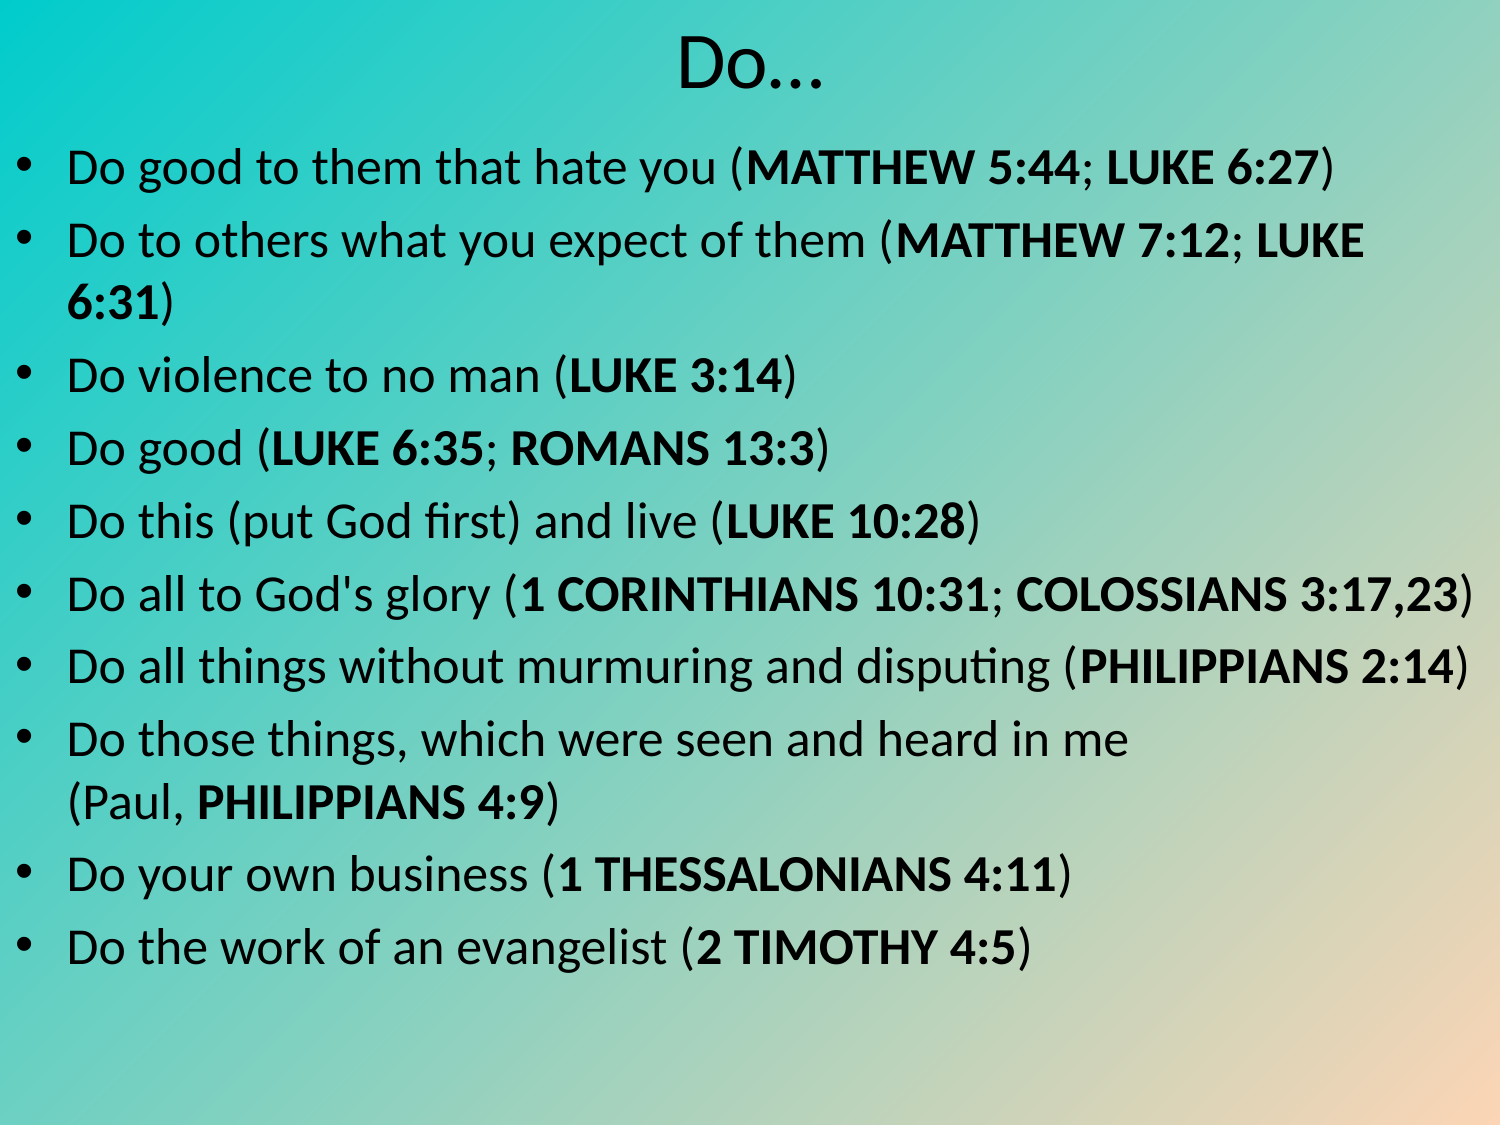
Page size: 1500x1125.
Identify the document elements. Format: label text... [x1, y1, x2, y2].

title Do… [75, 0, 1425, 113]
list Do good to them that hate you (MATTHEW 5:44; LUKE 6:27) Do to others what you expect of them (MATTHEW 7:12; LUKE 6:31) Do violence to no man (LUKE 3:14) Do good (LUKE 6:35; ROMANS 13:3) Do this (put God first) and live (LUKE 10:28) Do all to God's glory (1 CORINTHIANS 10:31; COLOSSIANS 3:17,23) Do all things without murmuring and disputing (PHILIPPIANS 2:14) Do those things, which were seen and heard in me (Paul, PHILIPPIANS 4:9) Do your own business (1 THESSALONIANS 4:11) Do the work of an evangelist (2 TIMOTHY 4:5) [0, 125, 1500, 1113]
